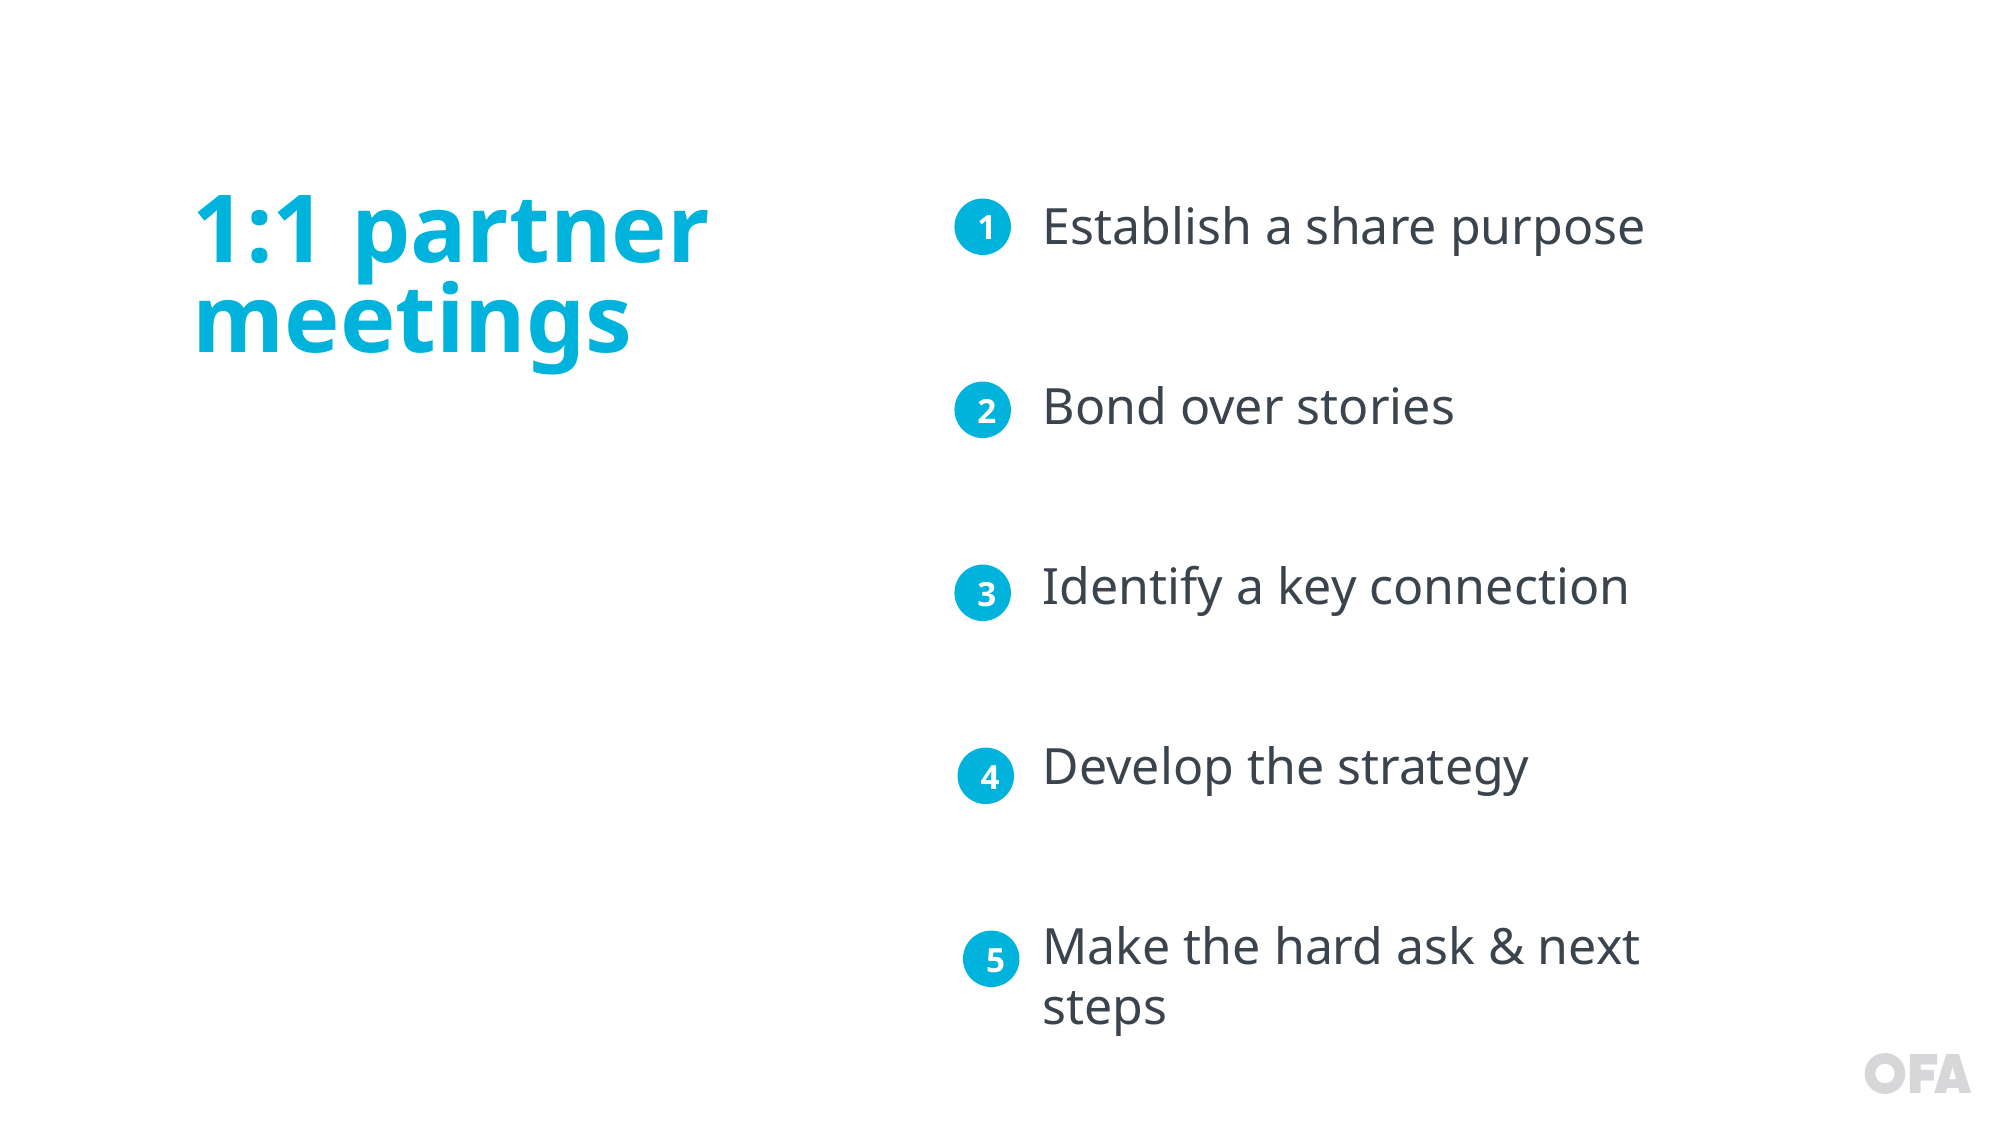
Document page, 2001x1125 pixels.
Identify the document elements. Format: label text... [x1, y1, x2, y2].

text_box 5 [961, 929, 1021, 989]
text_box Establish a share purpose Bond over stories Identify a key connection Develop the strategy Make the hard ask & next steps [1027, 187, 1774, 1125]
picture [1863, 1052, 1972, 1095]
text_box 1:1 partner meetings [177, 183, 866, 468]
text_box 1 [953, 197, 1013, 257]
text_box 3 [953, 563, 1013, 623]
text_box 2 [953, 380, 1013, 440]
text_box 4 [956, 746, 1016, 806]
